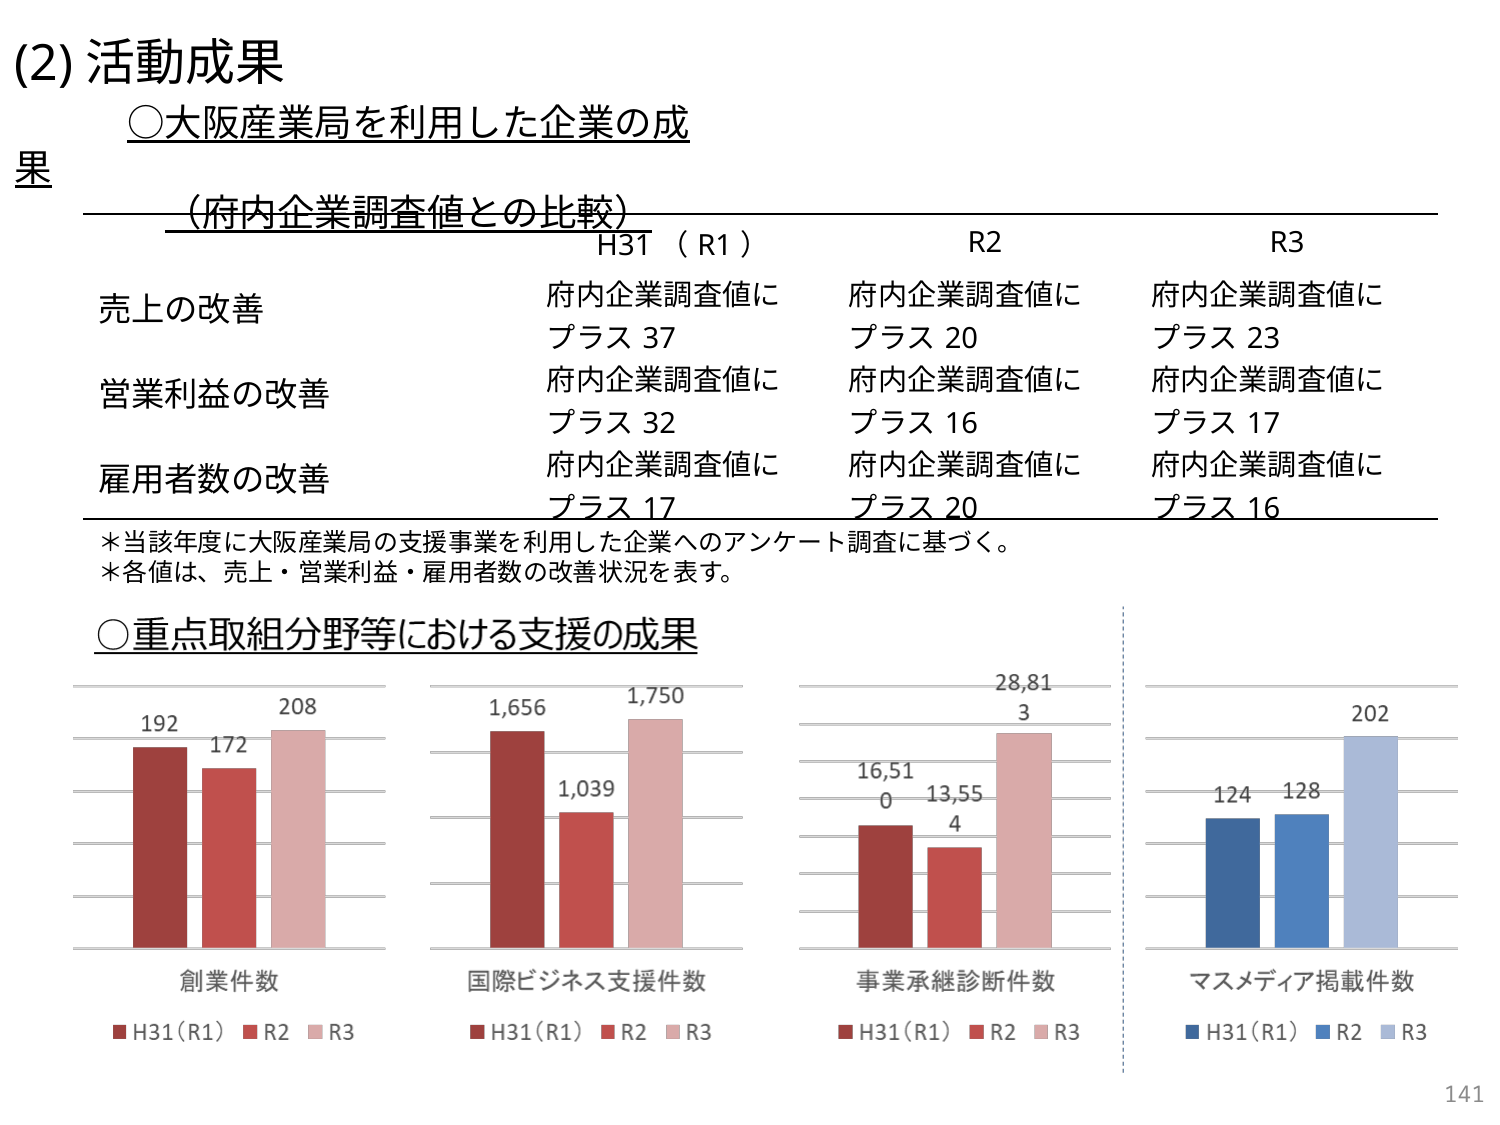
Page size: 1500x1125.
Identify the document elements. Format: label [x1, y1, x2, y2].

text_box [83, 519, 1439, 594]
slide_number [1149, 1065, 1500, 1125]
picture [4, 598, 1494, 1073]
text_box [0, 23, 1357, 242]
table_cell [83, 264, 1438, 518]
table_header [83, 215, 1438, 264]
